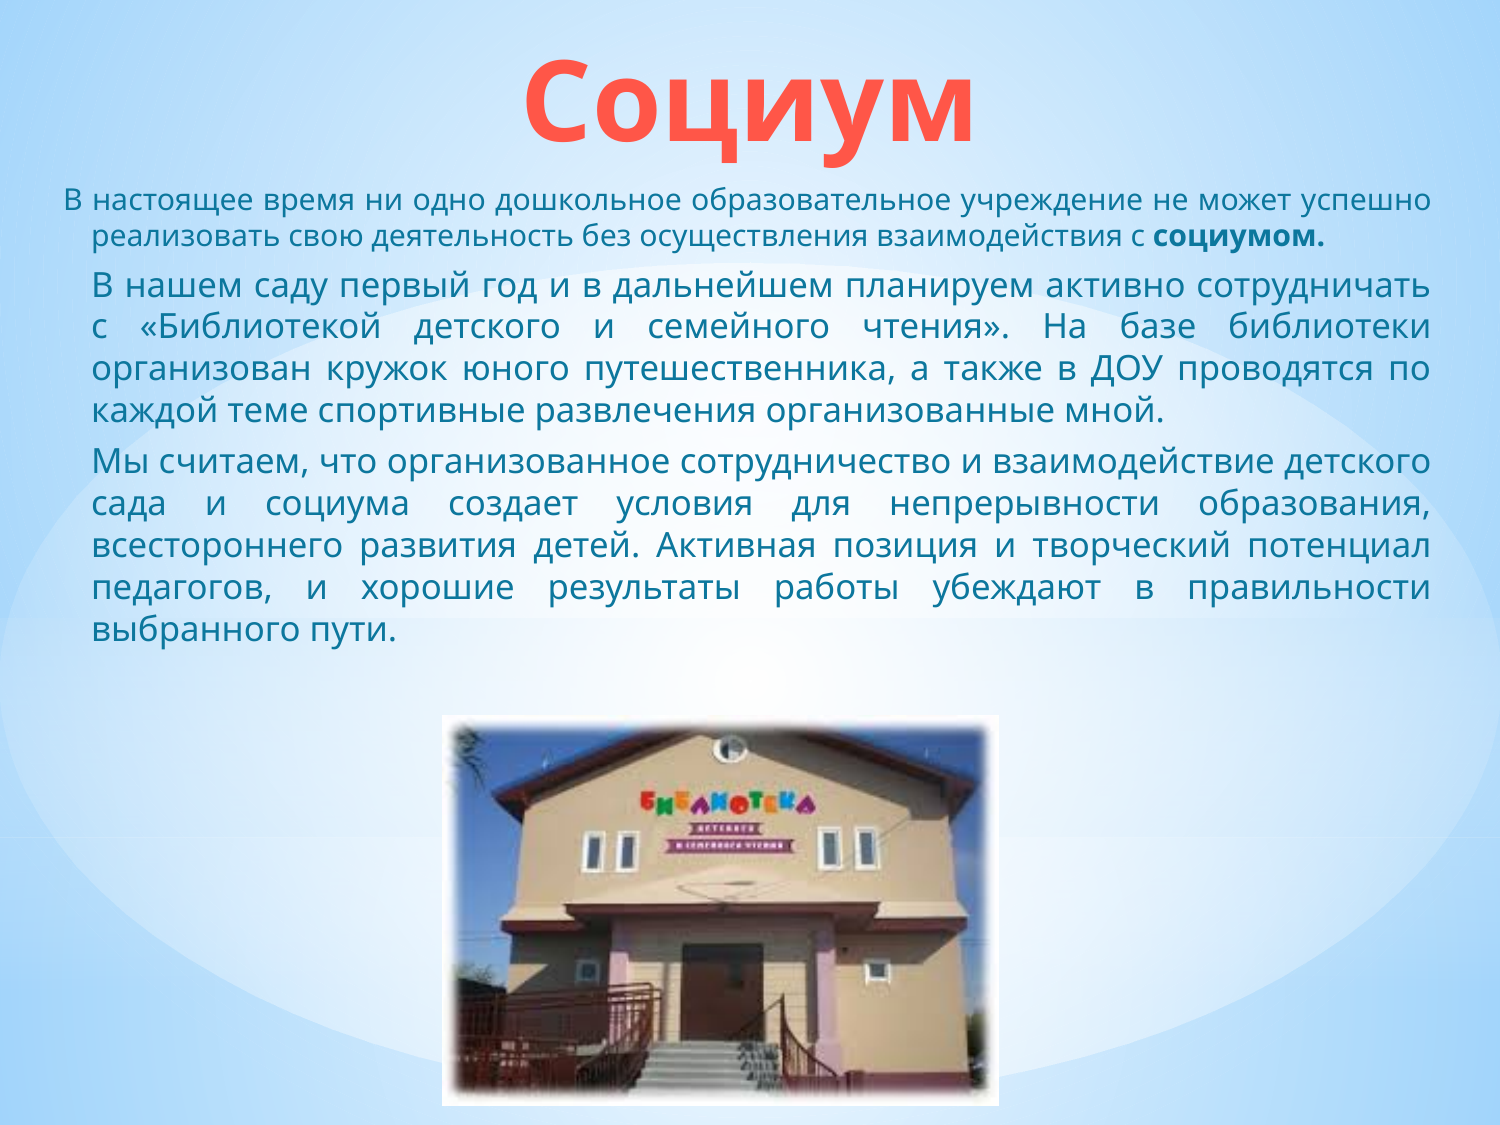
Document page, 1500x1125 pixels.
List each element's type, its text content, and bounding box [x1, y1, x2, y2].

text_box Социум [505, 21, 995, 172]
picture [442, 715, 999, 1106]
list В настоящее время ни одно дошкольное образовательное учреждение не может успешно реализовать свою деятельность без осуществления взаимодействия с социумом. В нашем саду первый год и в дальнейшем планируем активно сотрудничать с «Библиотекой детского и семейного чтения». На базе библиотеки организован кружок юного путешественника, а также в ДОУ проводятся по каждой теме спортивные развлечения организованные мной. Мы считаем, что организованное сотрудничество и взаимодействие детского сада и социума создает условия для непрерывности образования, всестороннего развития детей. Активная позиция и творческий потенциал педагогов, и хорошие результаты работы убеждают в правильности выбранного пути. [41, 172, 1447, 690]
